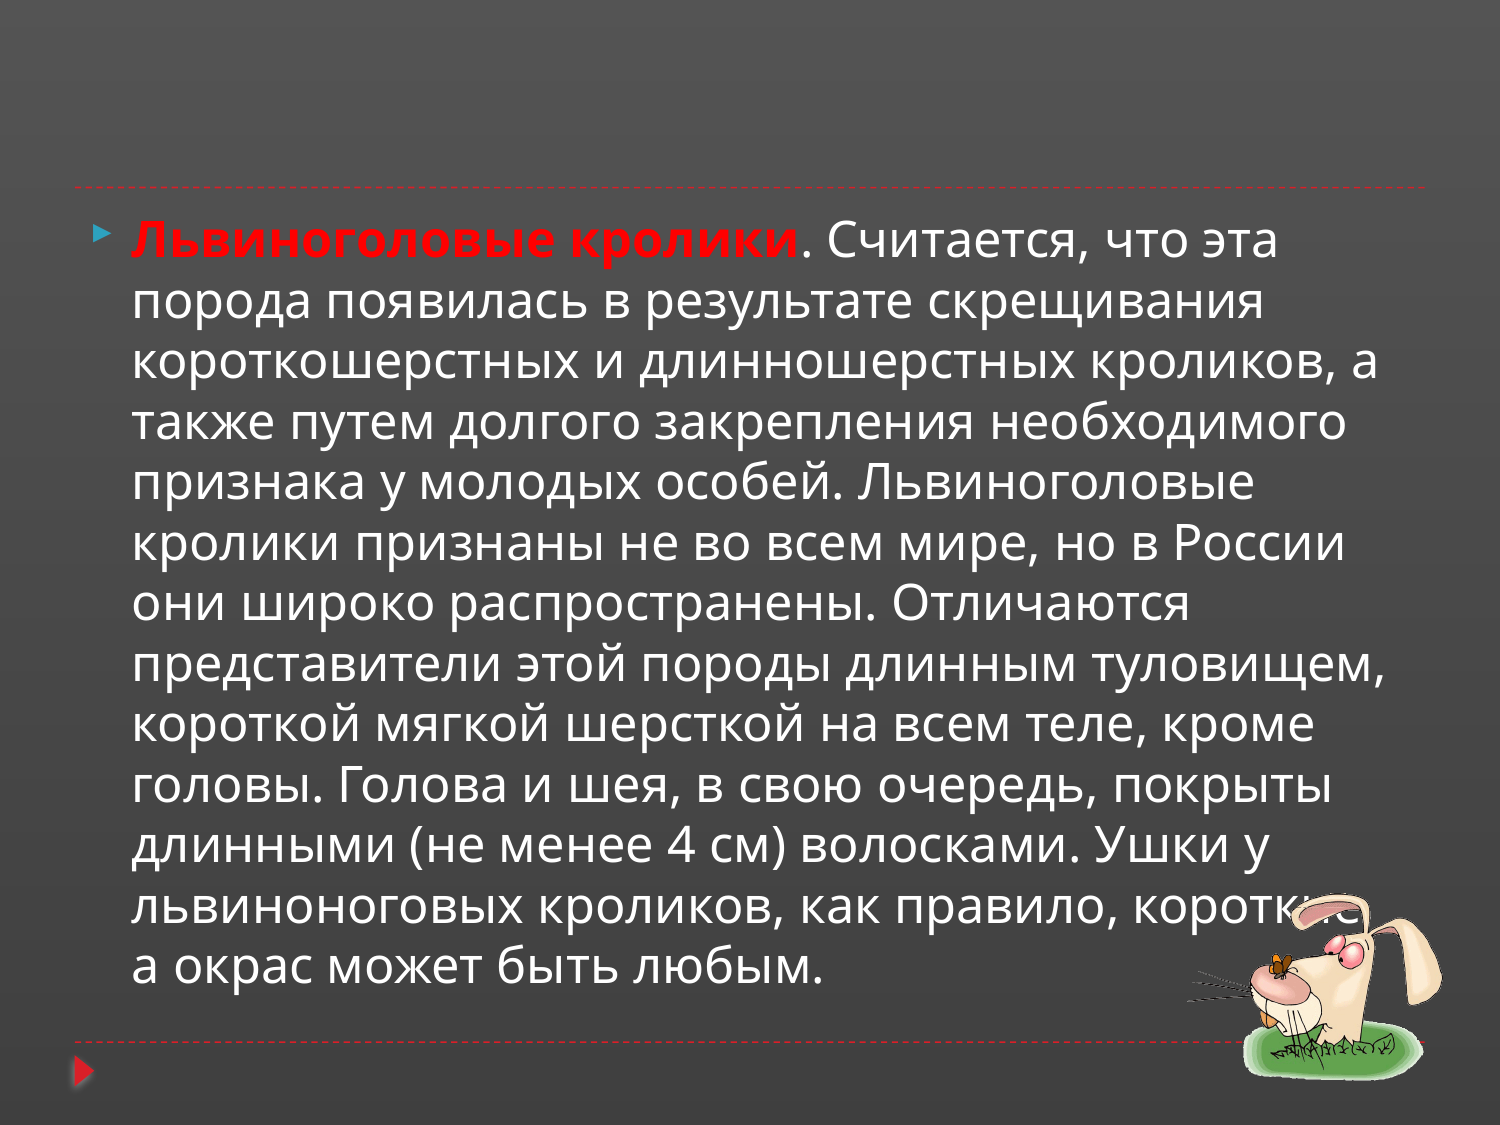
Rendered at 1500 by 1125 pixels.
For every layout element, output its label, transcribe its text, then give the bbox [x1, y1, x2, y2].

list Львиноголовые кролики. Считается, что эта порода появилась в результате скрещивания короткошерстных и длинношерстных кроликов, а также путем долгого закрепления необходимого признака у молодых особей. Львиноголовые кролики признаны не во всем мире, но в России они широко распространены. Отличаются представители этой породы длинным туловищем, короткой мягкой шерсткой на всем теле, кроме головы. Голова и шея, в свою очередь, покрыты длинными (не менее 4 см) волосками. Ушки у львиноноговых кроликов, как правило, короткие, а окрас может быть любым. [75, 200, 1425, 1010]
picture [1186, 892, 1444, 1083]
